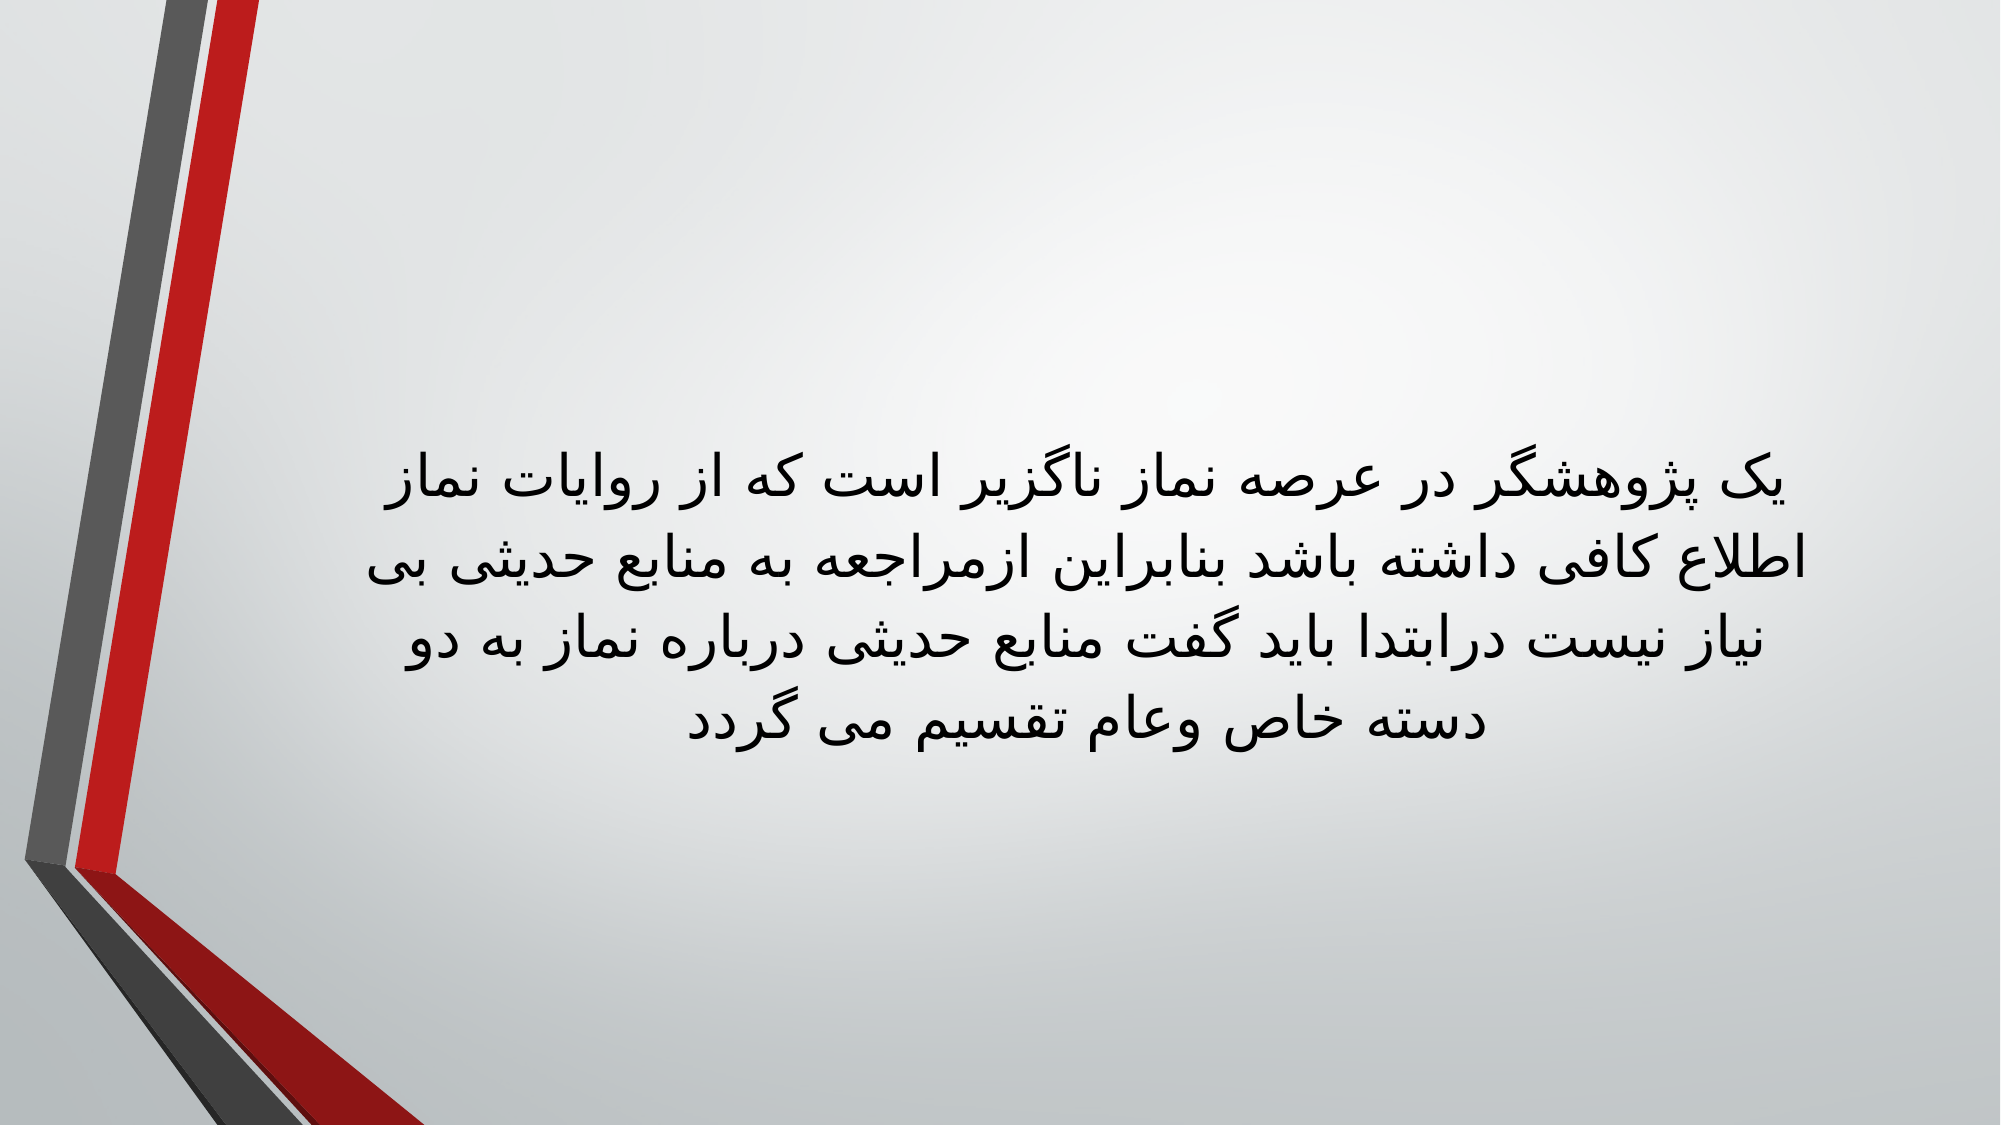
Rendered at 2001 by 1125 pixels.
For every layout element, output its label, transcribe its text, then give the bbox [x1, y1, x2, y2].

text_box یک پژوهشگر در عرصه نماز ناگزیر است که از روایات نماز اطلاع کافی داشته باشد بنابراین ازمراجعه به منابع حدیثی بی نیاز نیست درابتدا باید گفت منابع حدیثی درباره نماز به دو دسته خاص وعام تقسیم می گردد [337, 420, 1838, 758]
